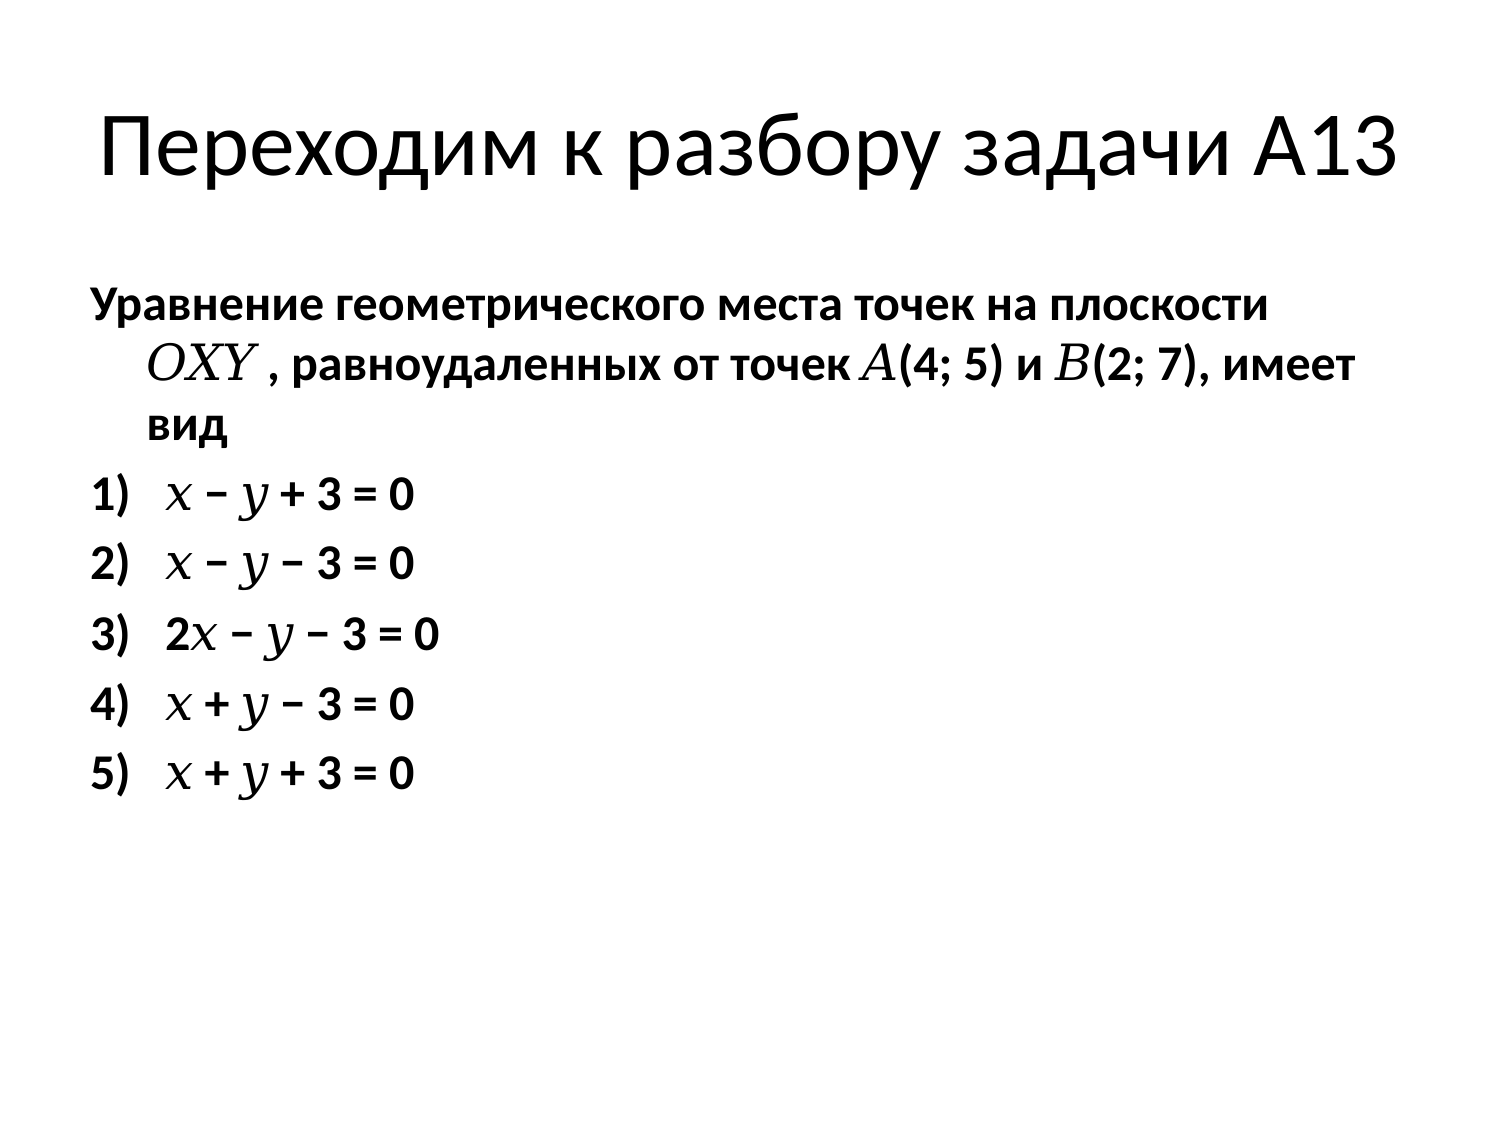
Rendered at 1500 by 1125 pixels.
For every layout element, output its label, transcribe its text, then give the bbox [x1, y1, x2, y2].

list Уравнение геометрического места точек на плоскости 𝑂𝑋𝑌 , равноудаленных от точек 𝐴(4; 5) и 𝐵(2; 7), имеет вид 𝑥 − 𝑦 + 3 = 0 𝑥 − 𝑦 − 3 = 0 2𝑥 − 𝑦 − 3 = 0 𝑥 + 𝑦 − 3 = 0 𝑥 + 𝑦 + 3 = 0 [75, 262, 1425, 1005]
title Переходим к разбору задачи А13 [75, 45, 1425, 233]
